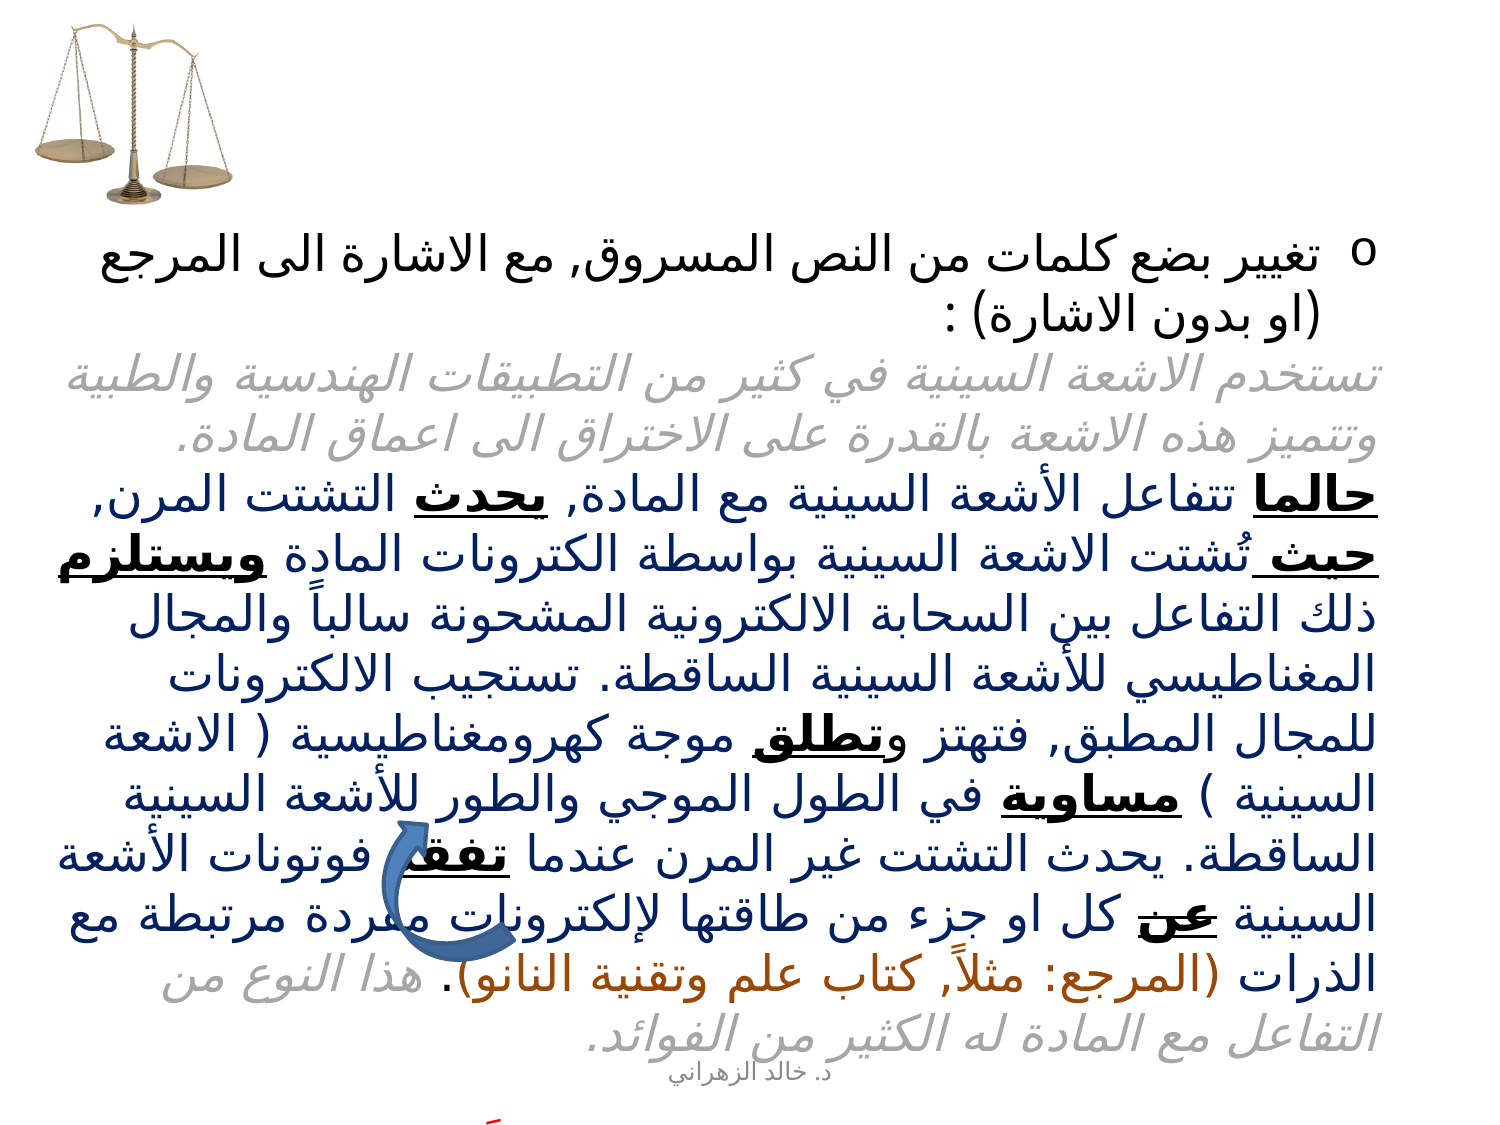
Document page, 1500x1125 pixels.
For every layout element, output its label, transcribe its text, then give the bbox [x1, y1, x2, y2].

footer د. خالد الزهراني [512, 1042, 988, 1103]
picture [29, 7, 237, 215]
text_box تغيير بضع كلمات من النص المسروق, مع الاشارة الى المرجع (او بدون الاشارة) : تستخدم الاشعة السينية في كثير من التطبيقات الهندسية والطبية وتتميز هذه الاشعة بالقدرة على الاختراق الى اعماق المادة. حالما تتفاعل الأشعة السينية مع المادة, يحدث التشتت المرن, حيث تُشتت الاشعة السينية بواسطة الكترونات المادة ويستلزم ذلك التفاعل بين السحابة الالكترونية المشحونة سالباً والمجال المغناطيسي للأشعة السينية الساقطة. تستجيب الالكترونات للمجال المطبق, فتهتز وتطلق موجة كهرومغناطيسية ( الاشعة السينية ) مساوية في الطول الموجي والطور للأشعة السينية الساقطة. يحدث التشتت غير المرن عندما تفقد فوتونات الأشعة السينية عن كل او جزء من طاقتها لإلكترونات مفردة مرتبطة مع الذرات (المرجع: مثلاً, كتاب علم وتقنية النانو). هذا النوع من التفاعل مع المادة له الكثير من الفوائد. هذا انتحال علمي ايضاً [29, 214, 1469, 1125]
text_box [381, 820, 517, 962]
